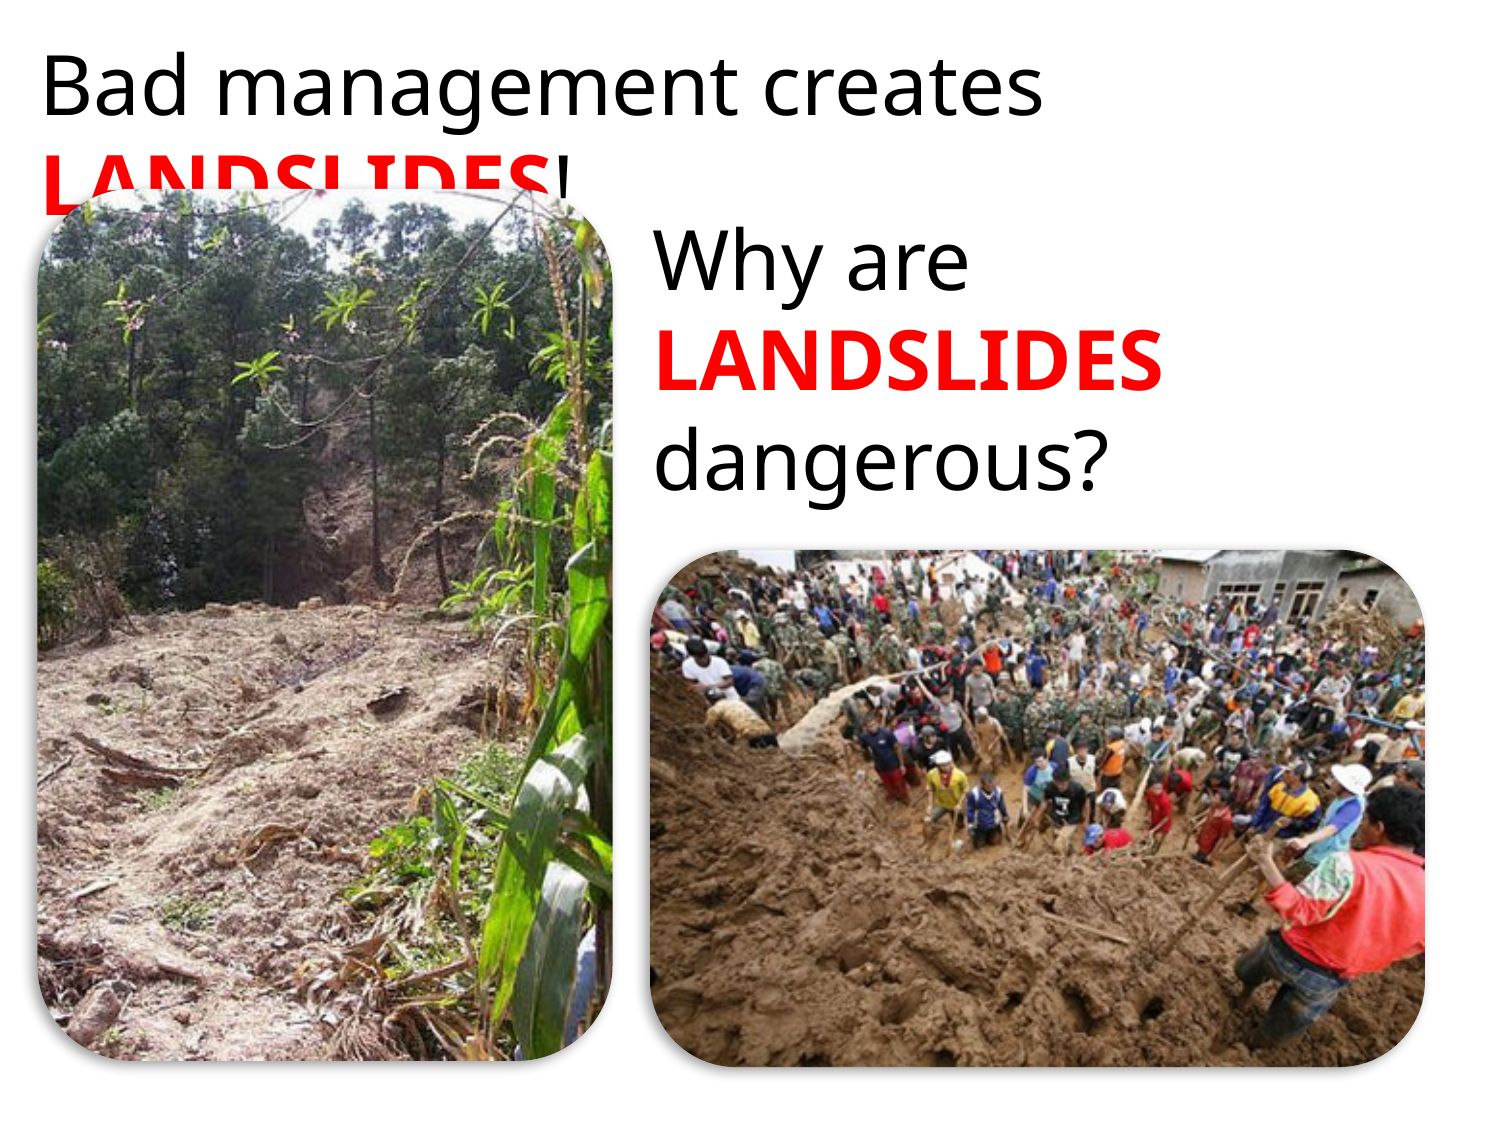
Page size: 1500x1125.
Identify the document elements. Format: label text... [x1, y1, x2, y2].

text_box Bad management creates LANDSLIDES! [24, 24, 1500, 240]
picture [649, 549, 1426, 1068]
text_box Why are LANDSLIDES dangerous? [637, 200, 1500, 515]
picture [37, 188, 613, 1062]
